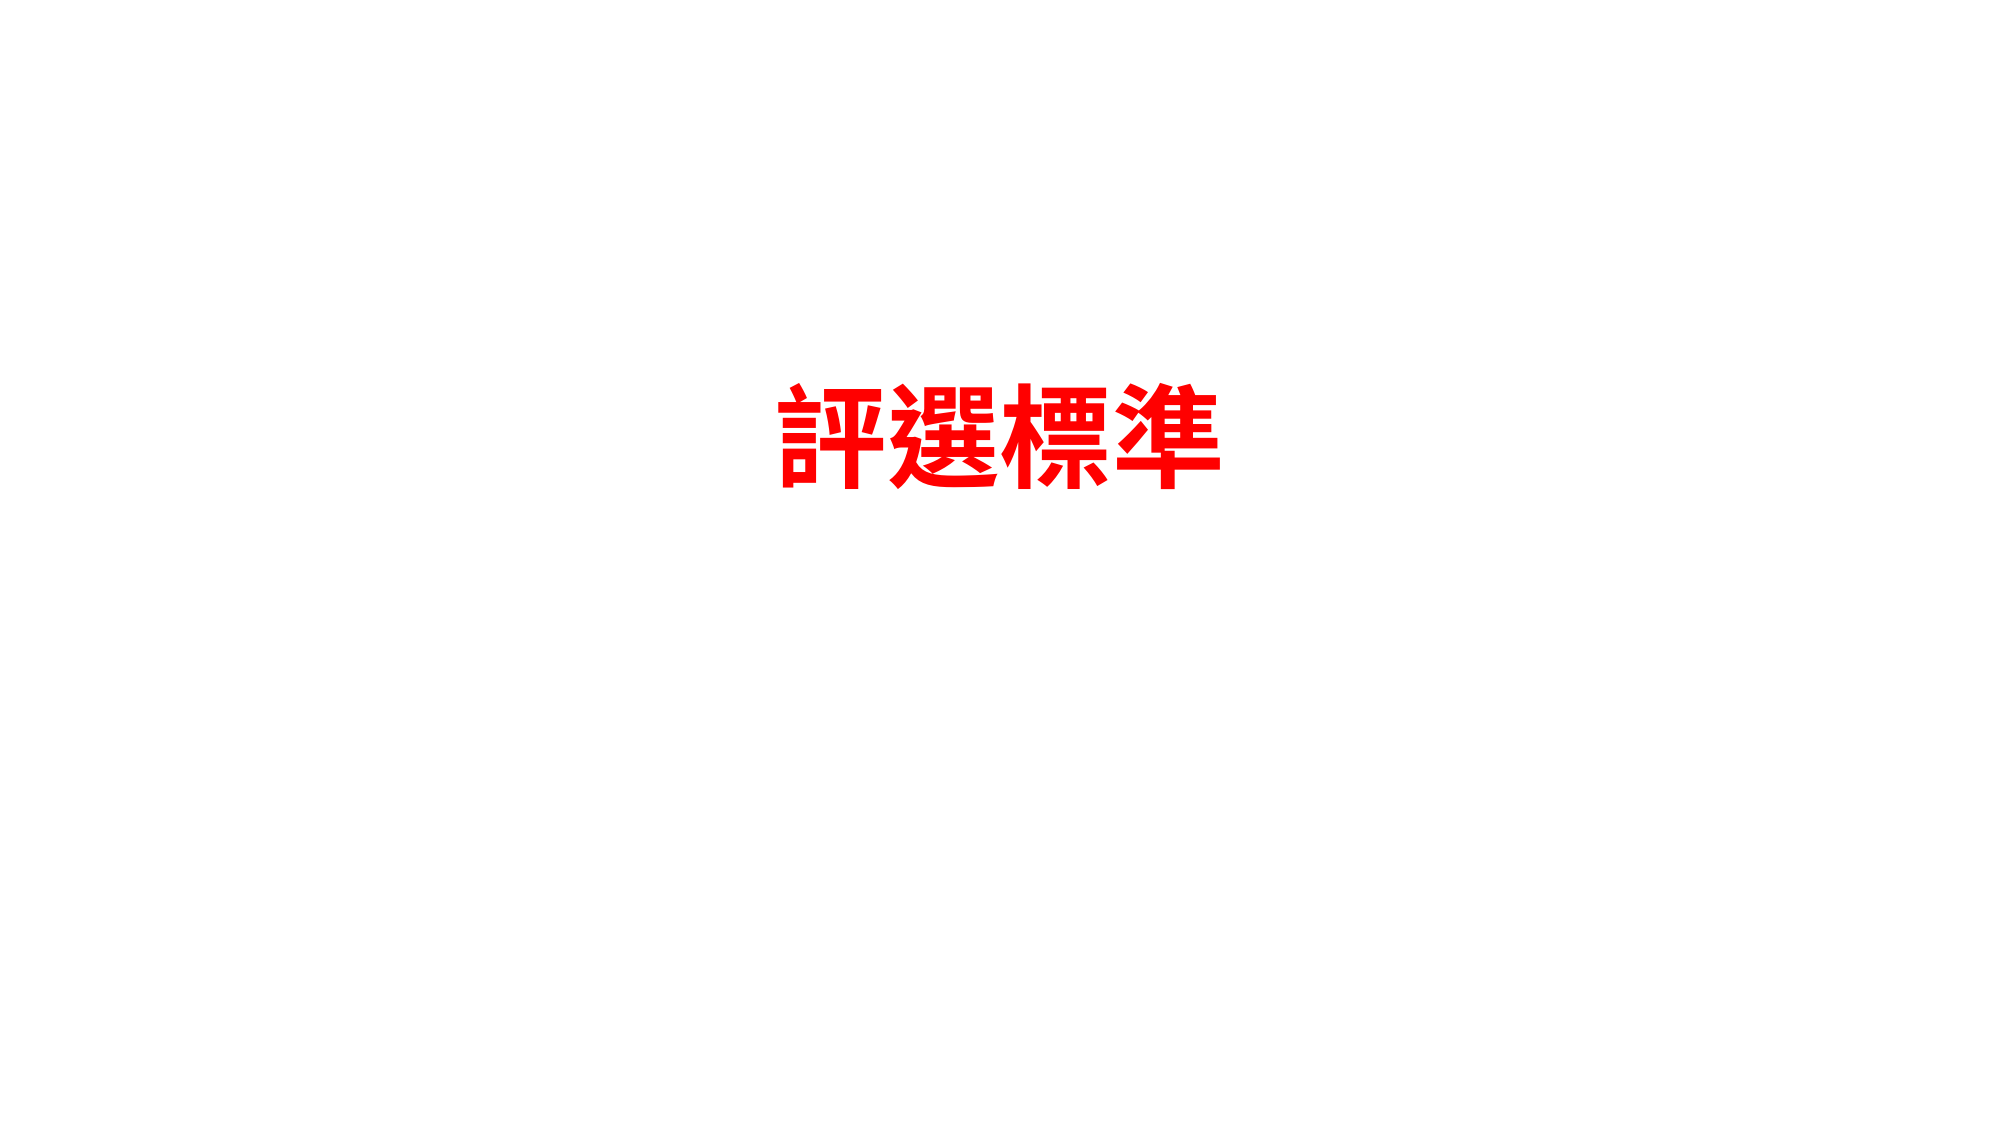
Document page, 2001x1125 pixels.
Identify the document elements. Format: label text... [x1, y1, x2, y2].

title 評選標準 [0, 348, 2000, 537]
